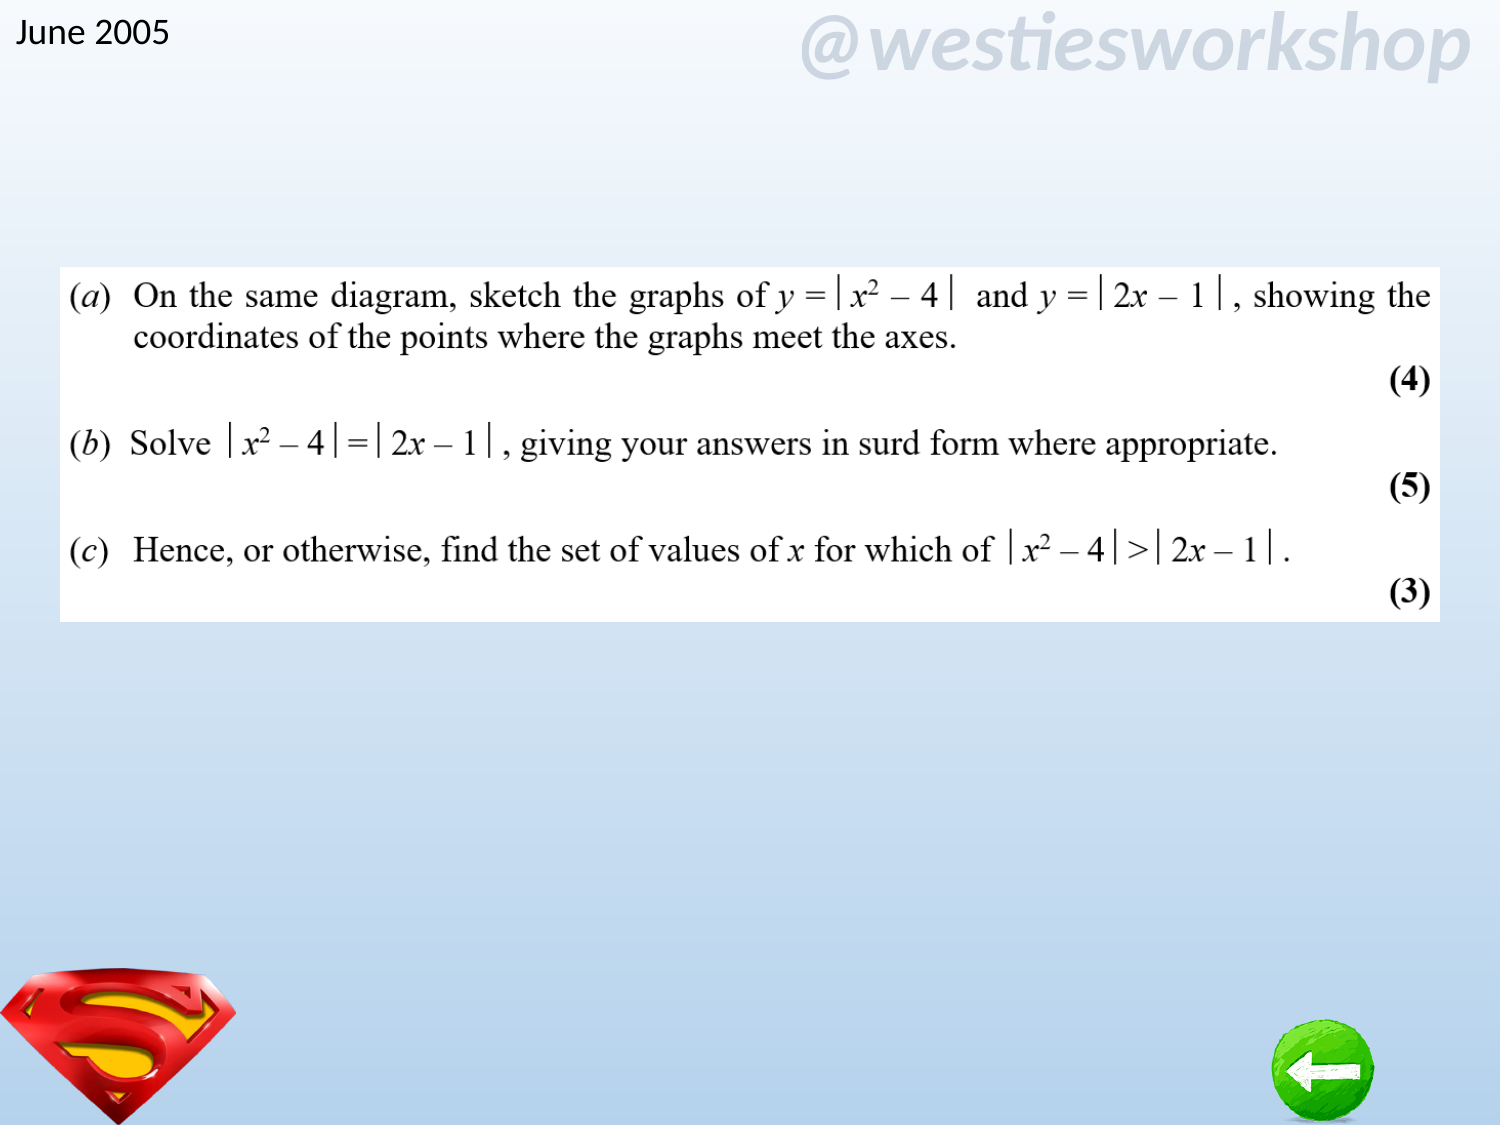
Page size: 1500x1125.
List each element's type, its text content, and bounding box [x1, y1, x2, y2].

text_box June 2005 [1, 0, 186, 60]
picture [60, 267, 1440, 622]
picture [1269, 1019, 1376, 1125]
picture [0, 968, 236, 1125]
